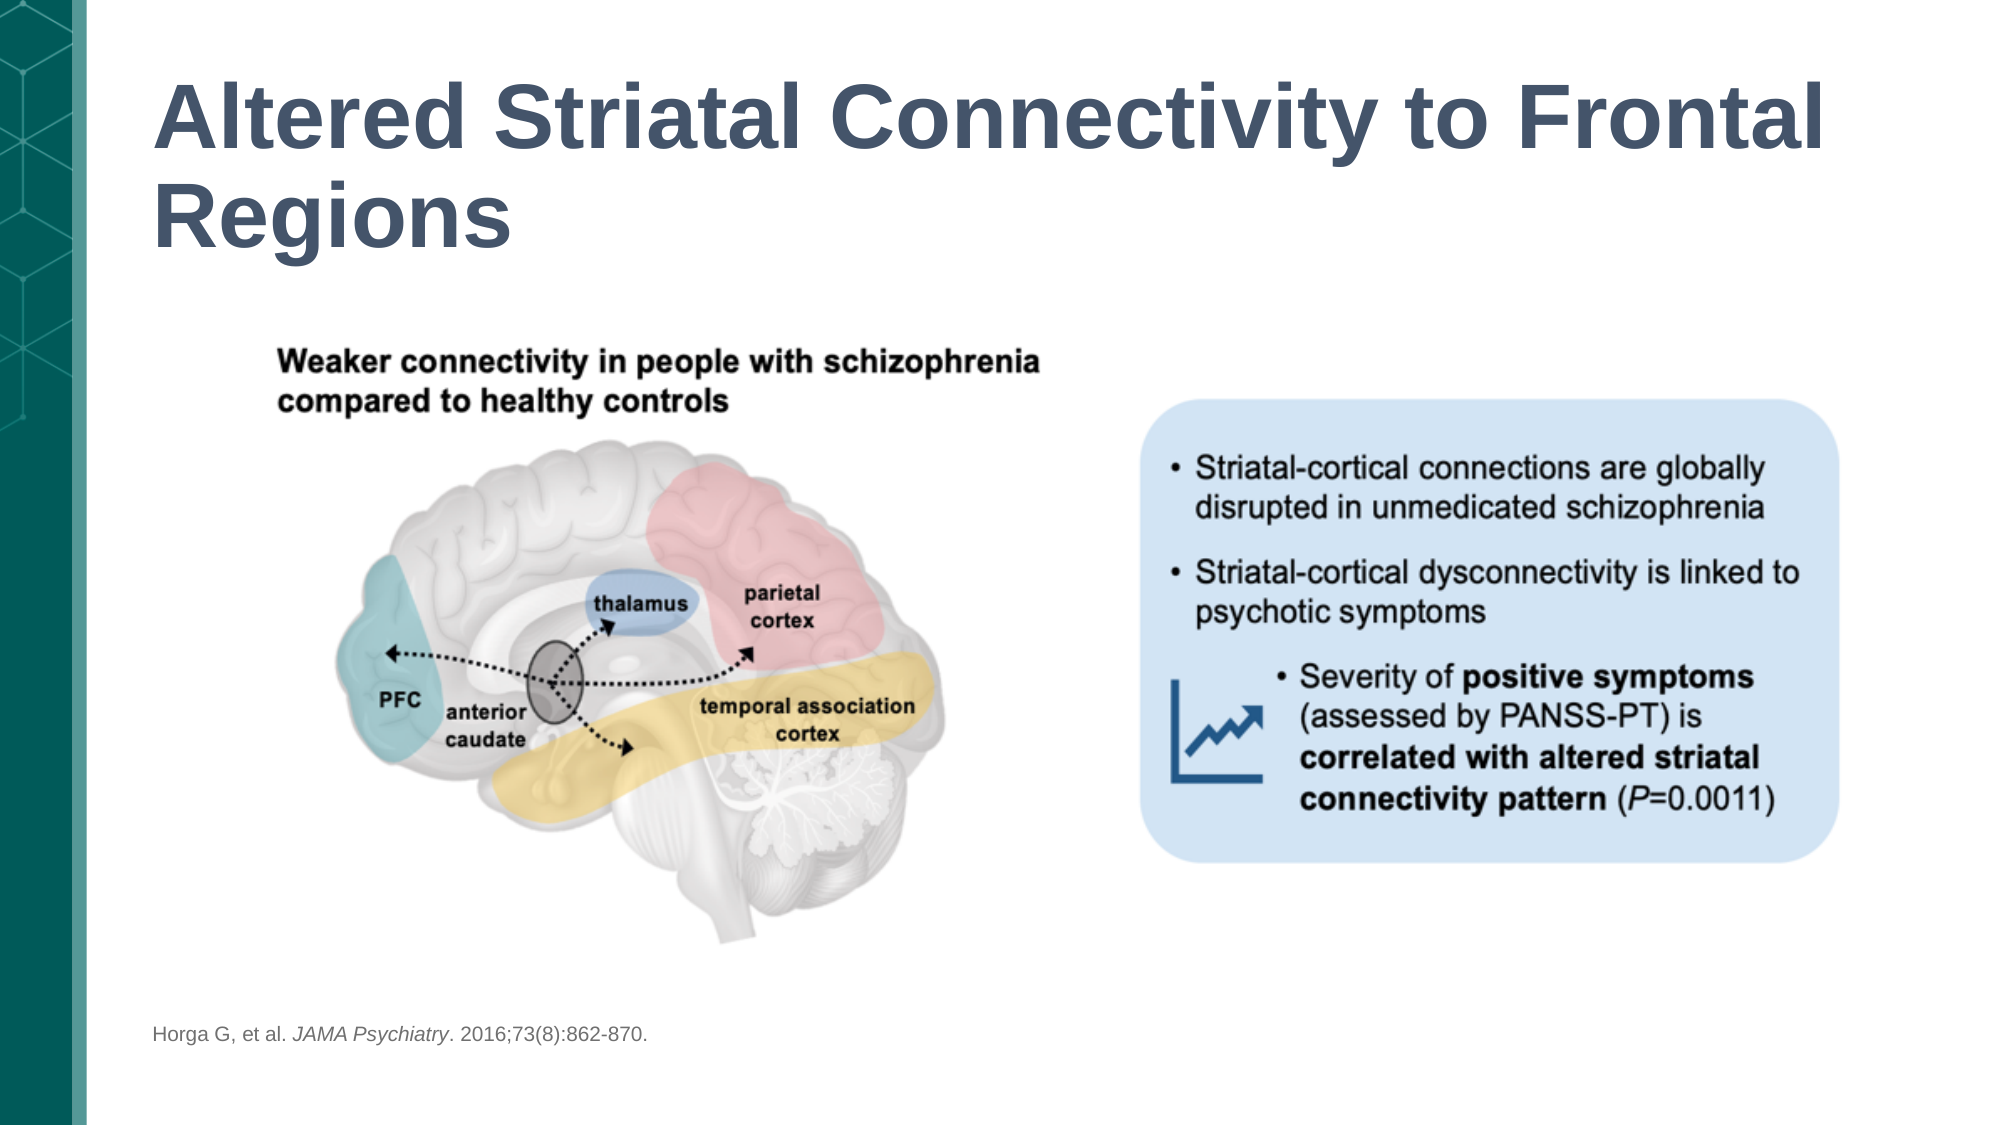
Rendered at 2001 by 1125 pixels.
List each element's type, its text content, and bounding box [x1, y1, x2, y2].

title Altered Striatal Connectivity to Frontal Regions [137, 59, 1863, 278]
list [177, 291, 1900, 961]
footer Horga G, et al. JAMA Psychiatry. 2016;73(8):862-870. [137, 1013, 1649, 1103]
picture [0, 0, 72, 1125]
